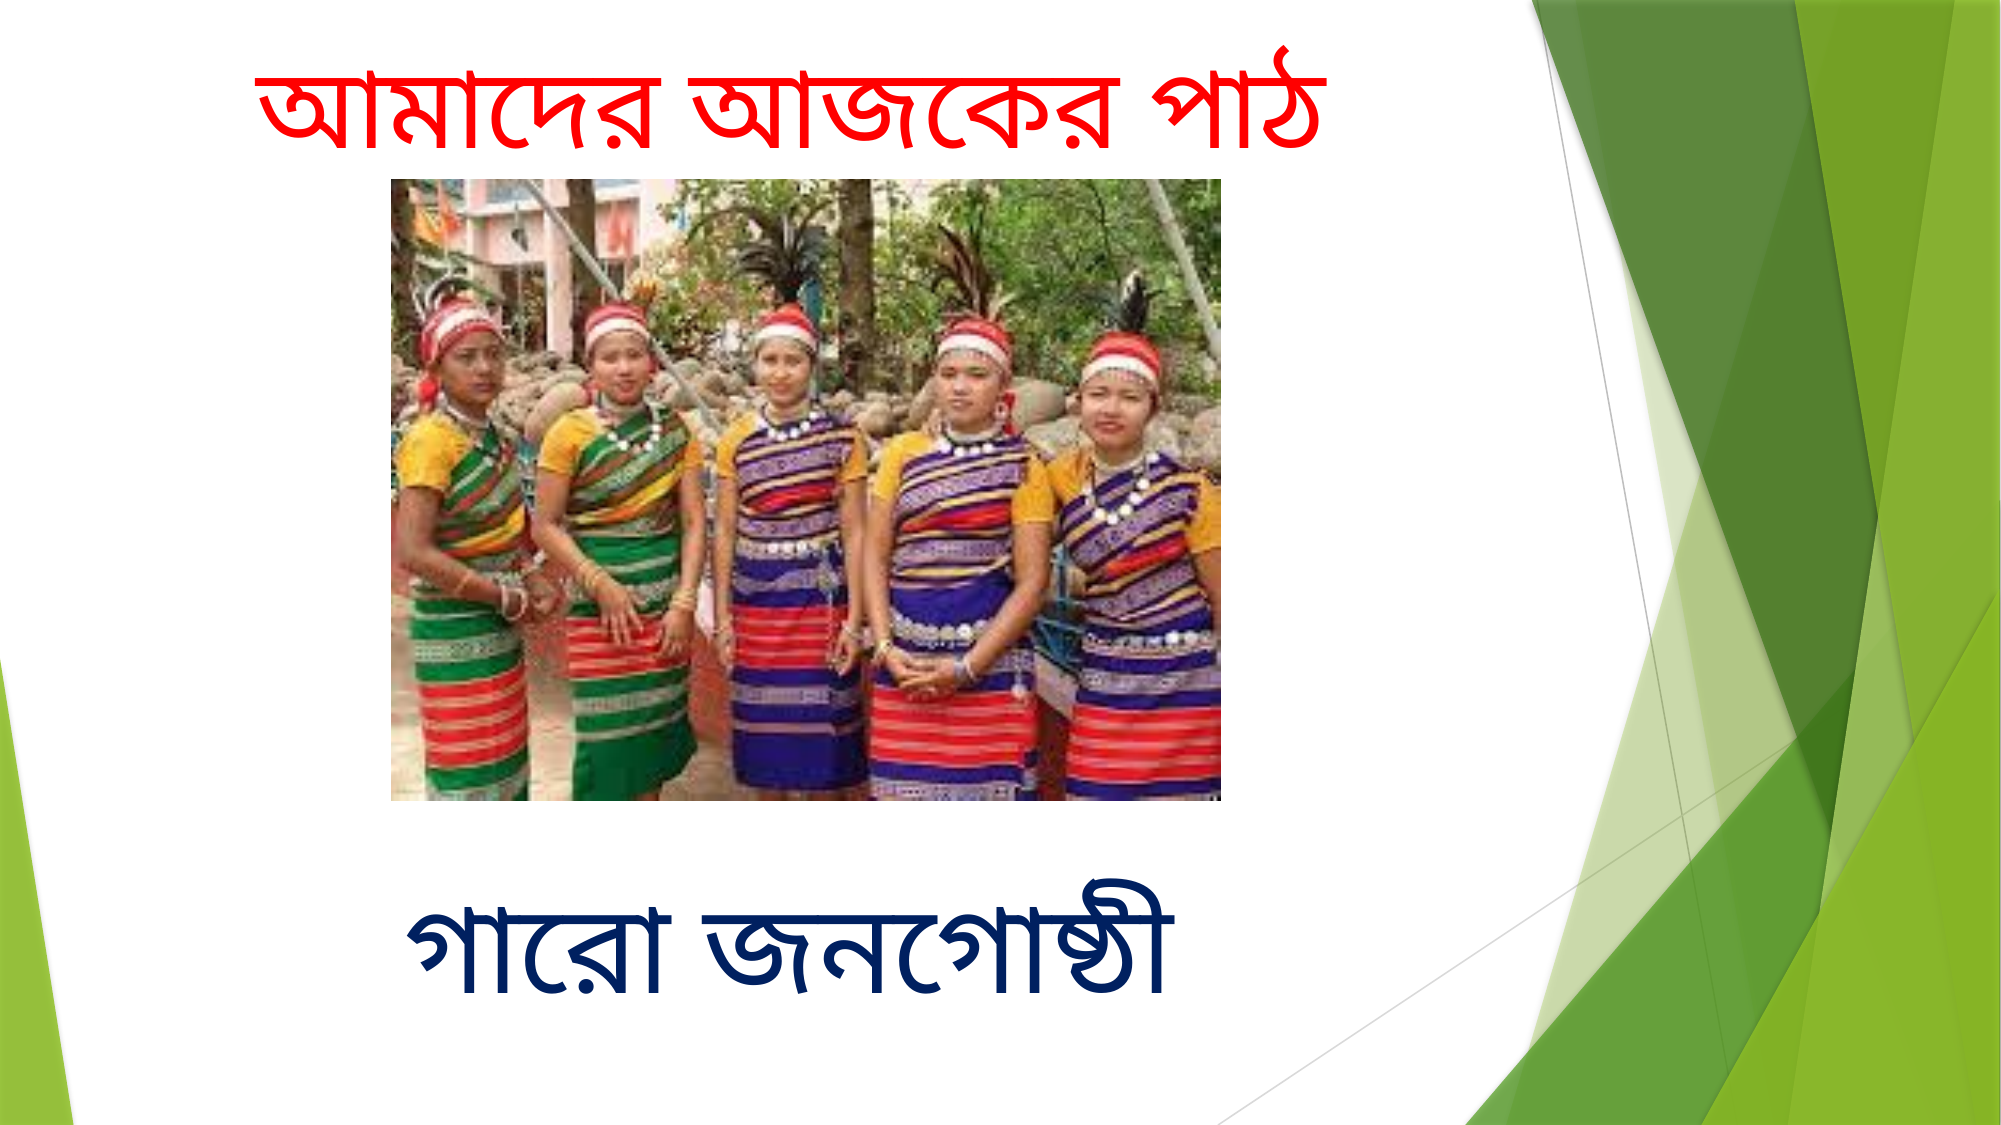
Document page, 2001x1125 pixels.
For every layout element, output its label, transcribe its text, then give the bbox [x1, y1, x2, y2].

text_box আমাদের আজকের পাঠ [172, 28, 1440, 179]
picture [391, 179, 1221, 802]
text_box গারো জনগোষ্ঠী [139, 861, 1439, 1026]
